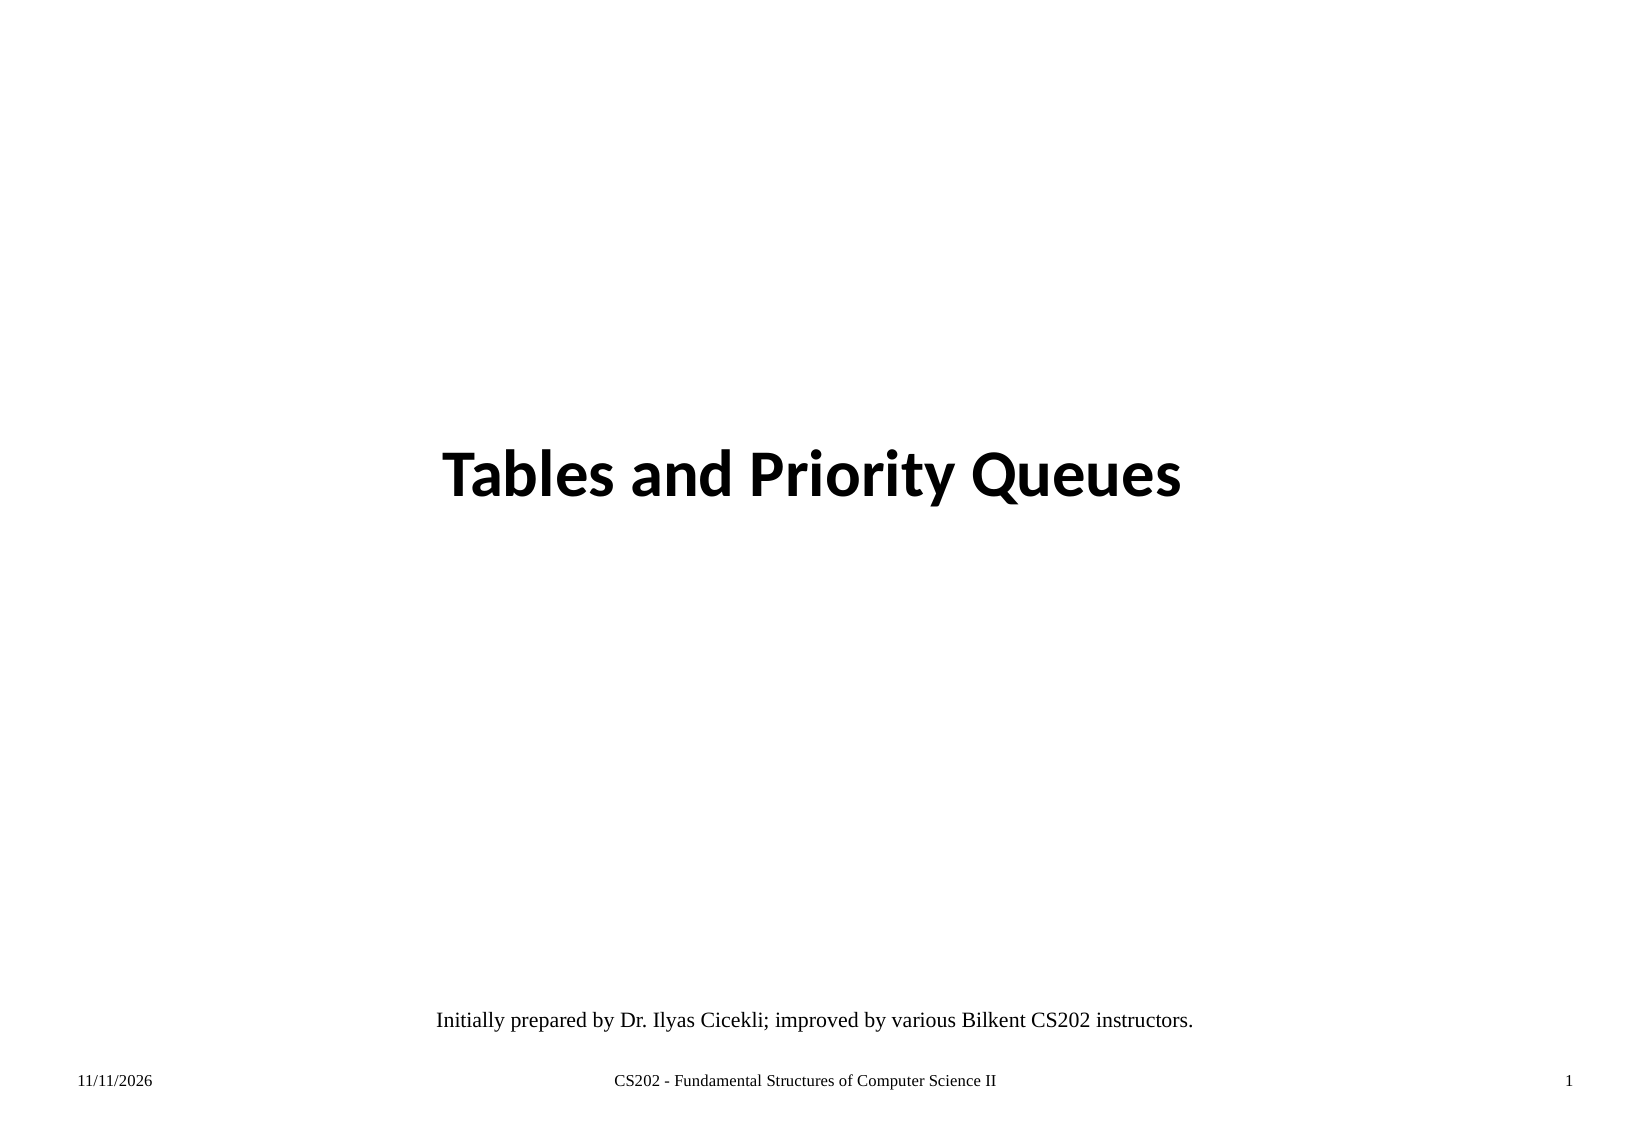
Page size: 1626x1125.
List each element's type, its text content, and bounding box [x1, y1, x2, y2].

title Tables and Priority Queues [121, 349, 1504, 591]
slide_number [62, 1062, 402, 1101]
text_box Initially prepared by Dr. Ilyas Cicekli; improved by various Bilkent CS202 instructors. [125, 974, 1507, 1063]
slide_number 1 [1249, 1062, 1589, 1101]
footer CS202 - Fundamental Structures of Computer Science II [500, 1063, 1111, 1101]
